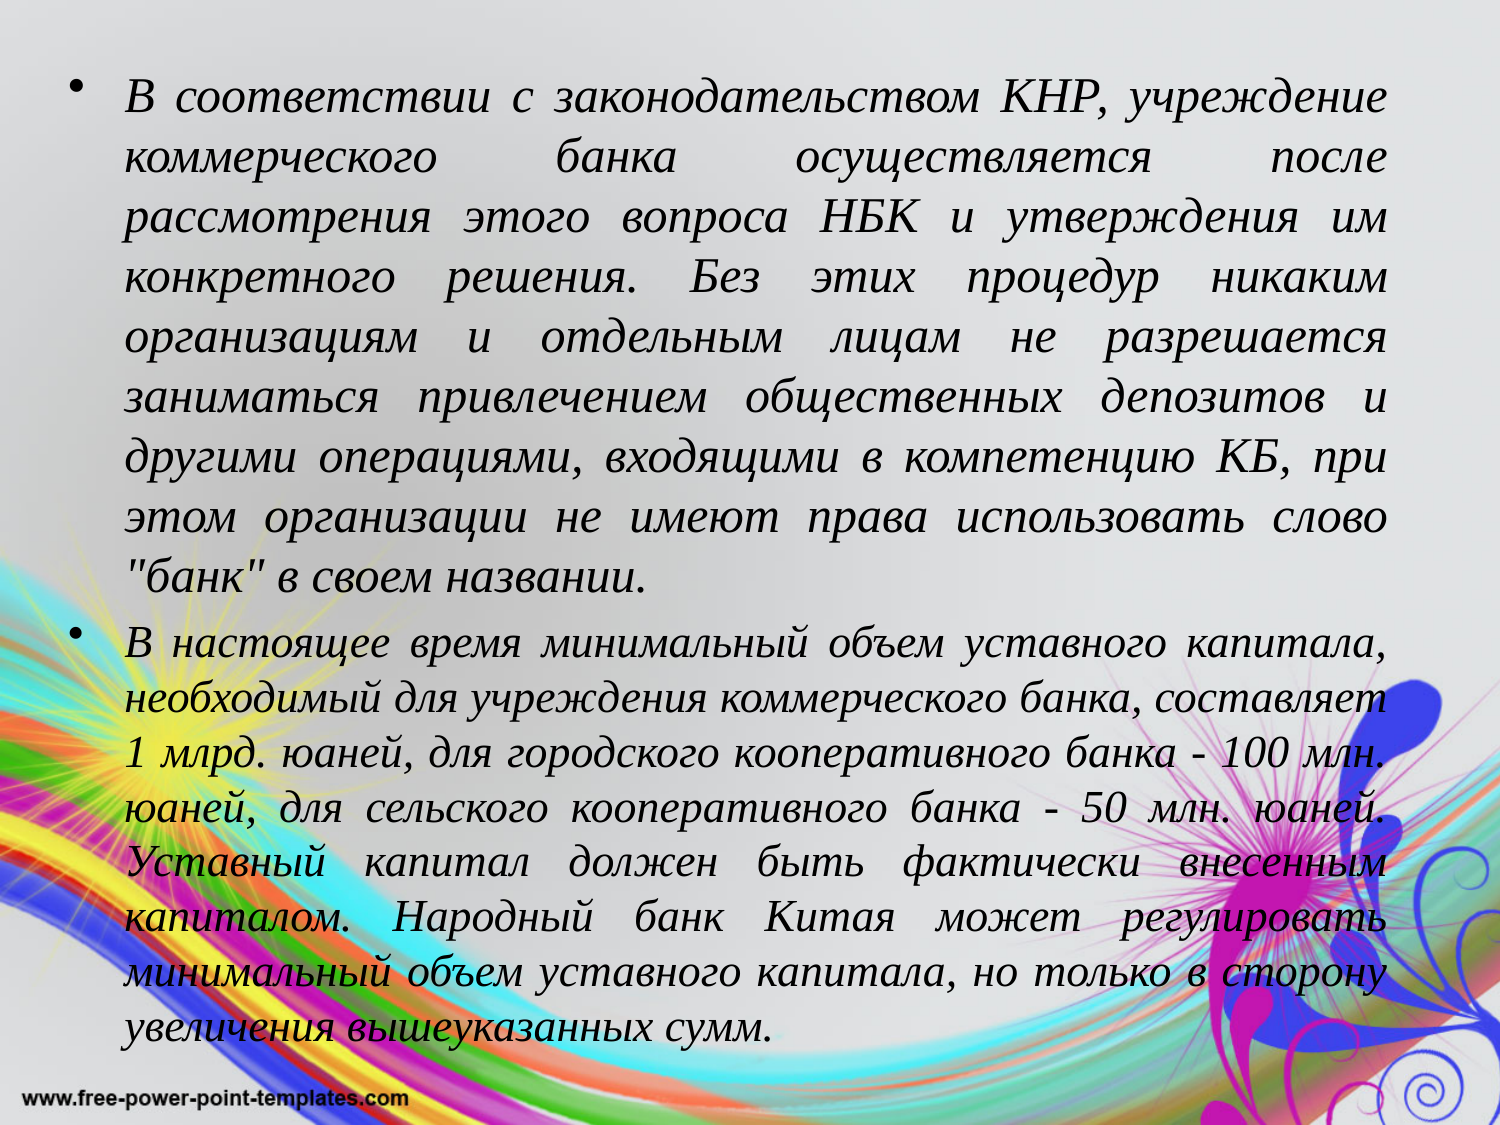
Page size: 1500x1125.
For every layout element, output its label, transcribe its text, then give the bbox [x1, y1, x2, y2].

list В соответствии с законодательством КНР, учреждение коммерческого банка осуществляется после рассмотрения этого вопроса НБК и утверждения им конкретного решения. Без этих процедур никаким организациям и отдельным лицам не разрешается заниматься привлечением общественных депозитов и другими операциями, входящими в компетенцию КБ, при этом организации не имеют права использовать слово "банк" в своем названии. В настоящее время минимальный объем уставного капитала, необходимый для учреждения коммерческого банка, составляет 1 млрд. юаней, для городского кооперативного банка - 100 млн. юаней, для сельского кооперативного банка - 50 млн. юаней. Уставный капитал должен быть фактически внесенным капиталом. Народный банк Китая может регулировать минимальный объем уставного капитала, но только в сторону увеличения вышеуказанных сумм. [52, 54, 1404, 798]
picture [0, 0, 1500, 1125]
